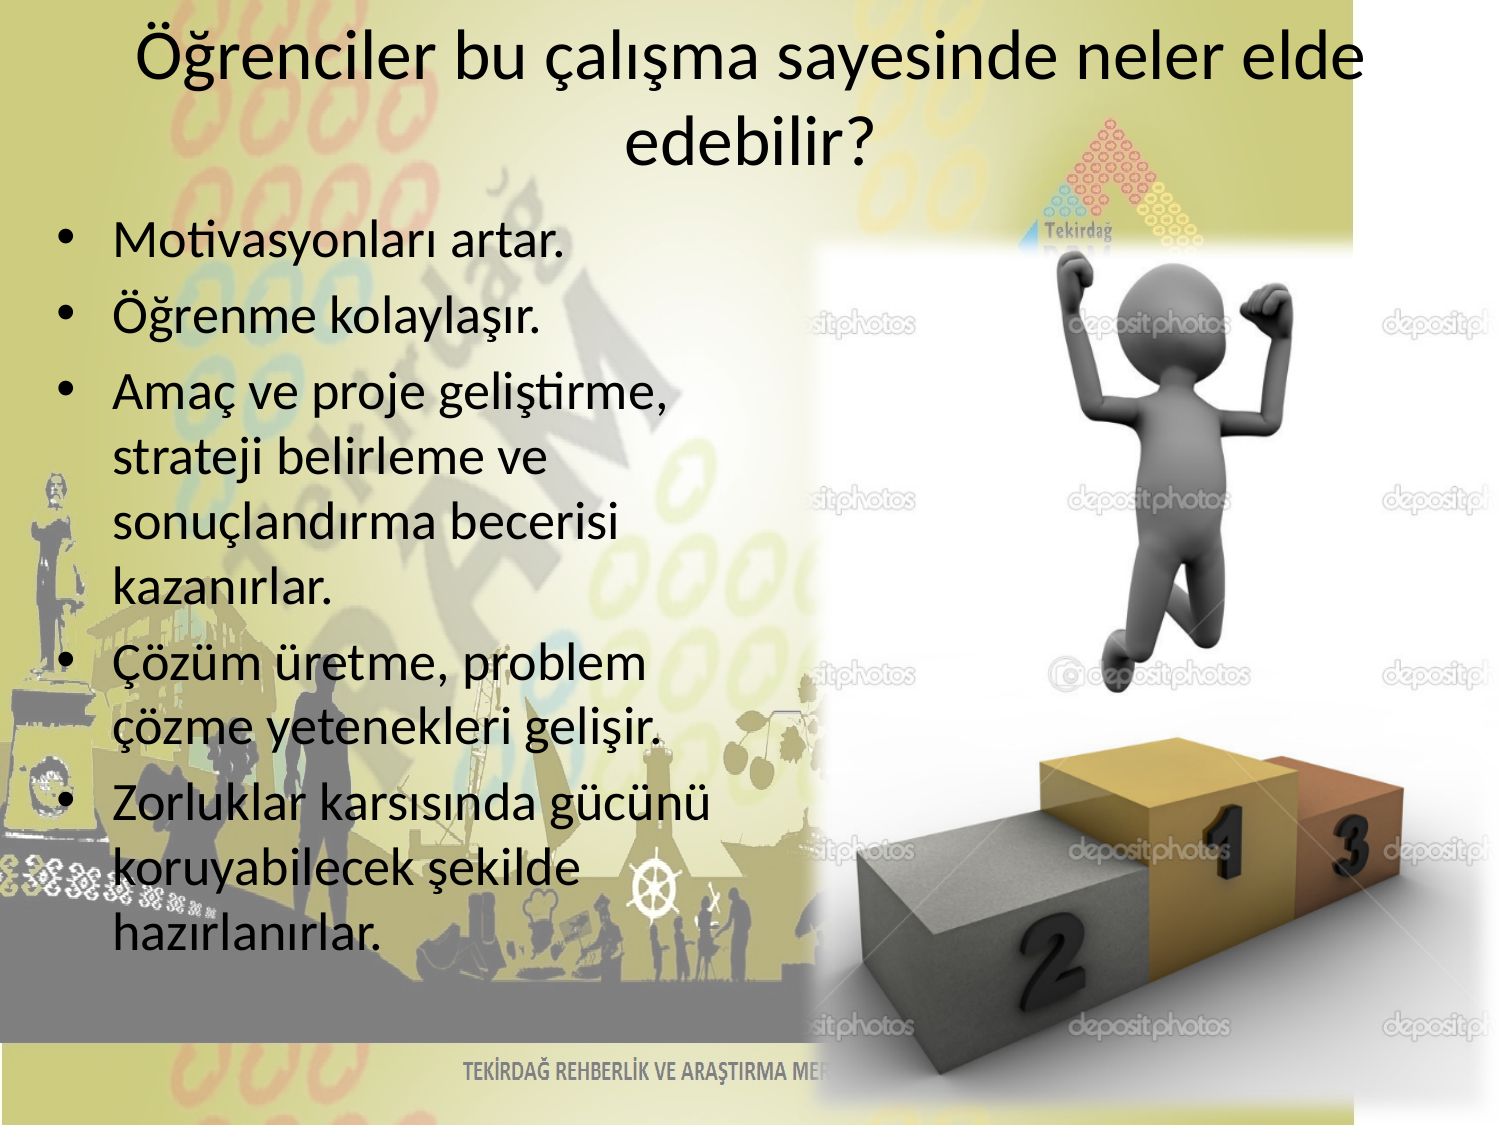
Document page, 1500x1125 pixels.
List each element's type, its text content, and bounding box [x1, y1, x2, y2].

picture [796, 225, 1500, 1125]
list Motivasyonları artar. Öğrenme kolaylaşır. Amaç ve proje geliştirme, strateji belirleme ve sonuçlandırma becerisi kazanırlar. Çözüm üretme, problem çözme yetenekleri gelişir. Zorluklar karsısında gücünü koruyabilecek şekilde hazırlanırlar. [41, 196, 750, 1094]
title Öğrenciler bu çalışma sayesinde neler elde edebilir? [76, 0, 1427, 188]
